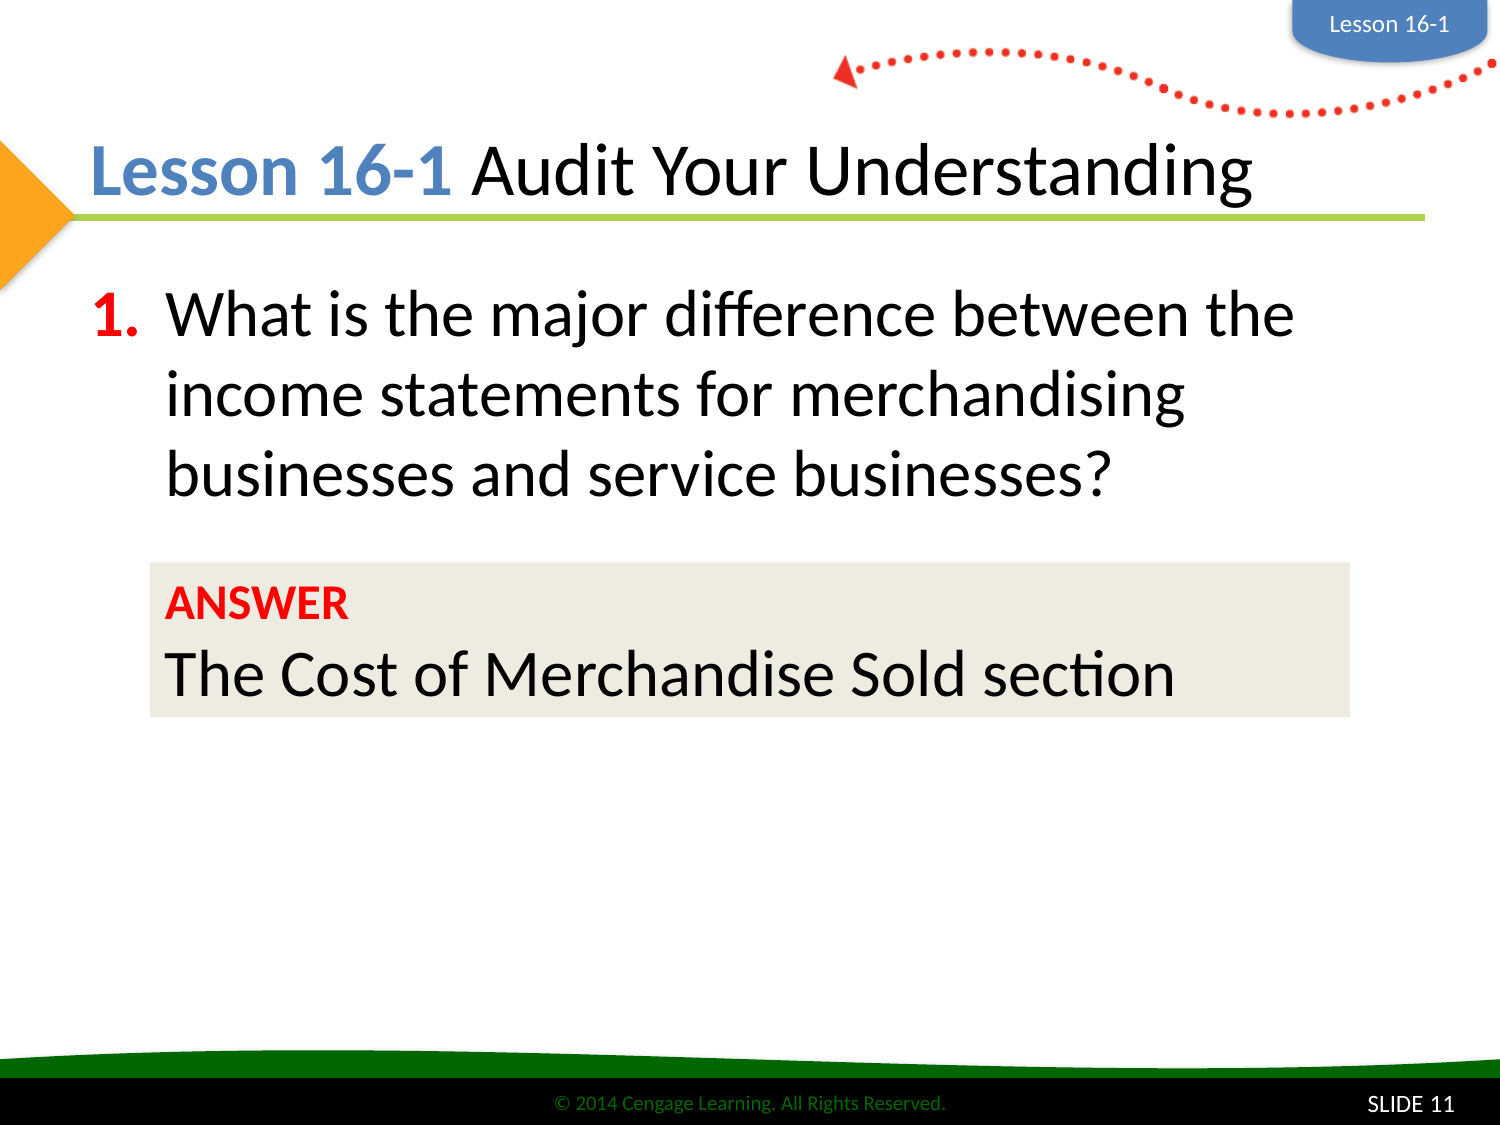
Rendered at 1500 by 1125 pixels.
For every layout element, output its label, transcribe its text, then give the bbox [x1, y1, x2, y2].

text_box ANSWER The Cost of Merchandise Sold section [149, 562, 1350, 718]
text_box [1292, 0, 1488, 63]
title Lesson 16-1 Audit Your Understanding [75, 29, 1350, 218]
slide_number SLIDE 11 [1170, 1080, 1470, 1125]
picture [827, 37, 1500, 126]
text_box [0, 138, 78, 293]
list 1. What is the major difference between the income statements for merchandising businesses and service businesses? [75, 262, 1425, 1005]
